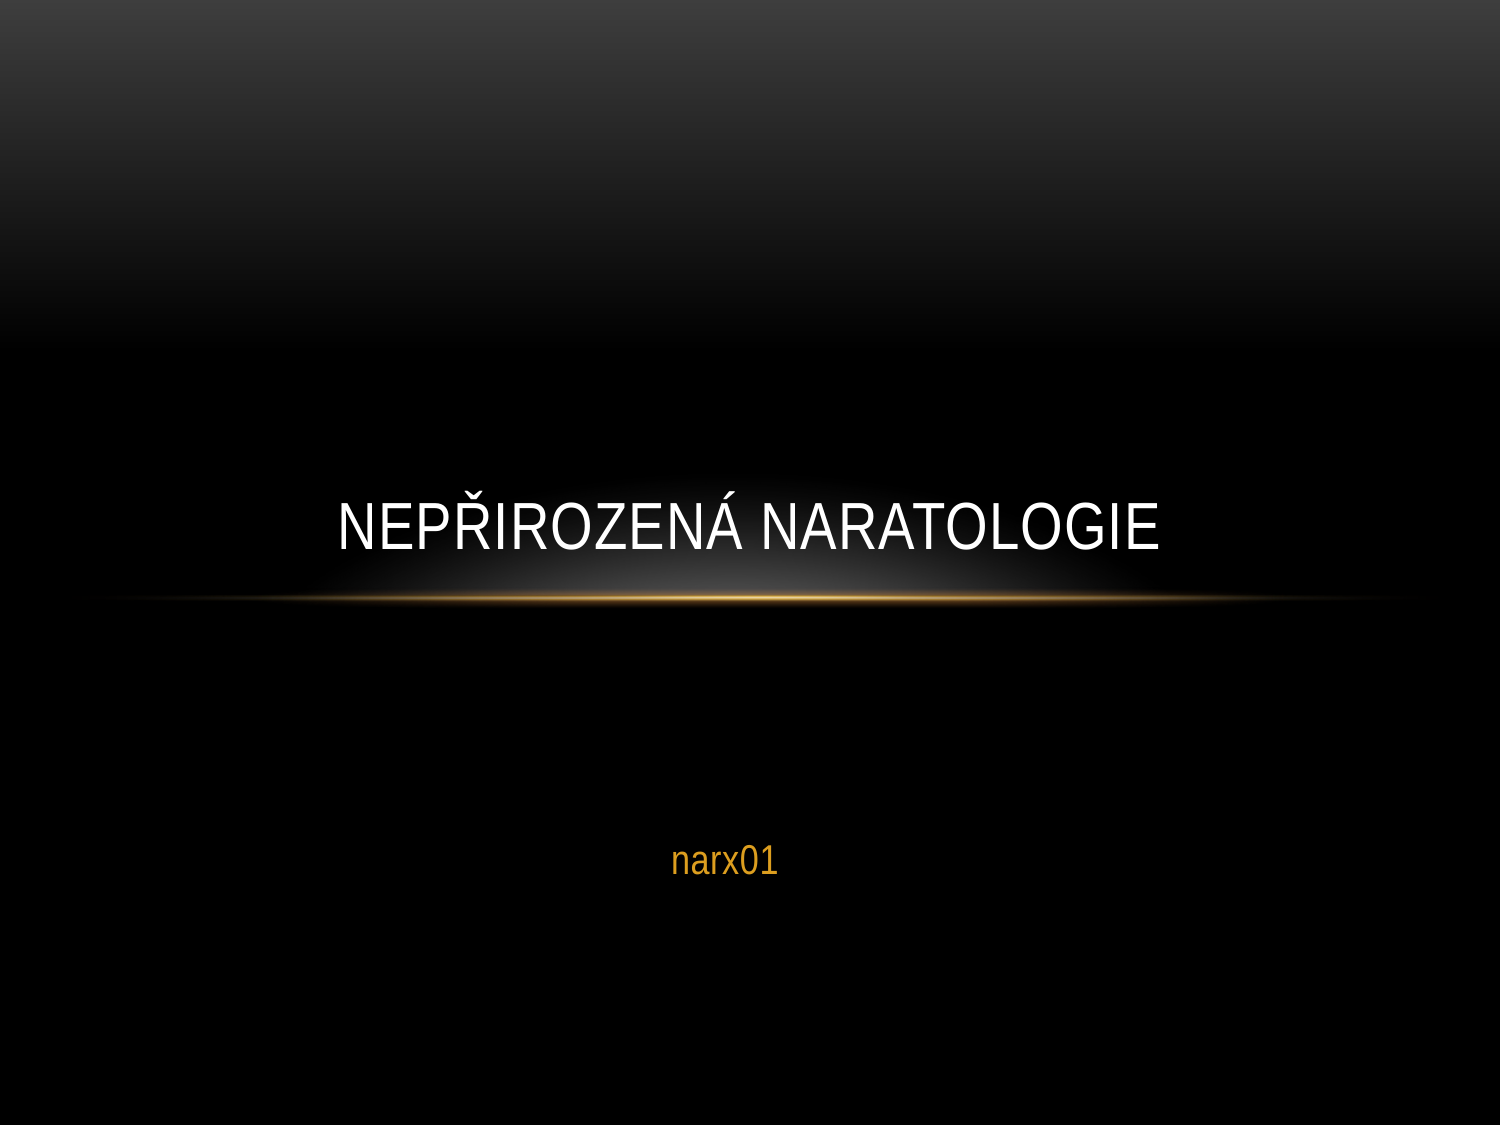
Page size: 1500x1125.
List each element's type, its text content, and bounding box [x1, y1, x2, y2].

subtitle narx01 [200, 637, 1250, 925]
picture [0, 0, 1500, 750]
title Nepřirozená naratologie [112, 329, 1388, 571]
